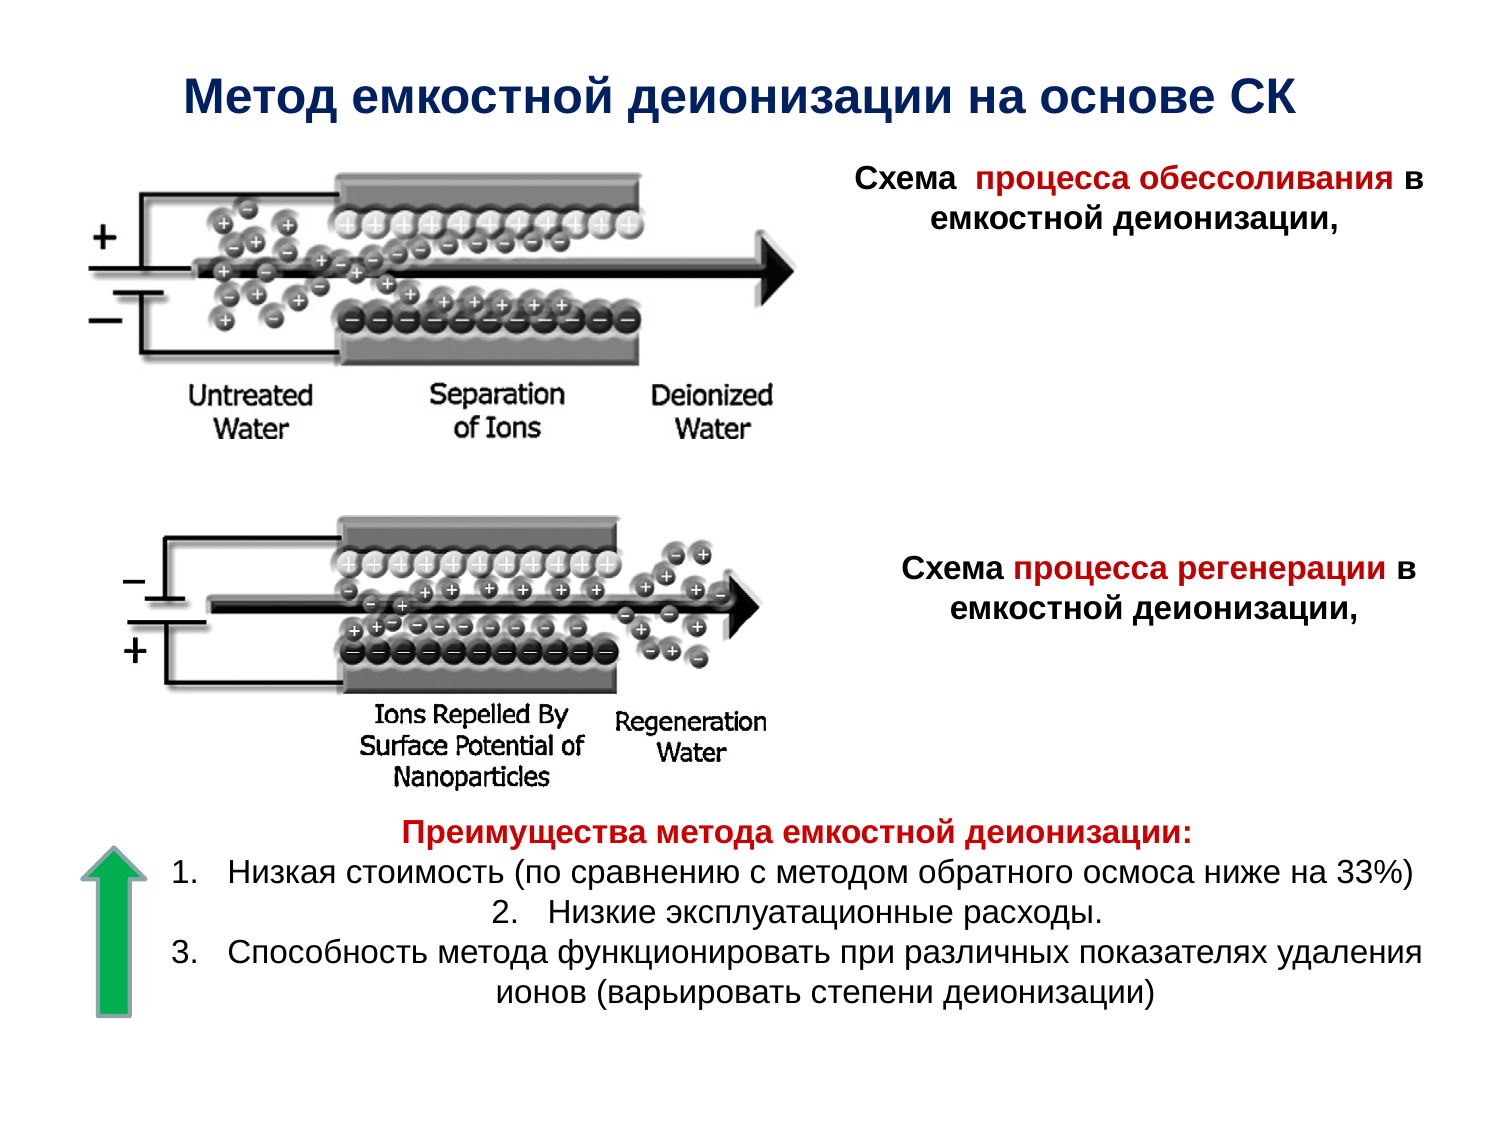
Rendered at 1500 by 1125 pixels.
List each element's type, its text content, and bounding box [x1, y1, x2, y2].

title Метод емкостной деионизации на основе СК [64, 0, 1416, 188]
text_box Схема процесса регенерации в емкостной деионизации, [818, 538, 1500, 674]
picture [123, 514, 766, 791]
text_box Схема процесса обессоливания в емкостной деионизации, [832, 148, 1447, 284]
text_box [81, 802, 1442, 1021]
picture [88, 172, 798, 440]
